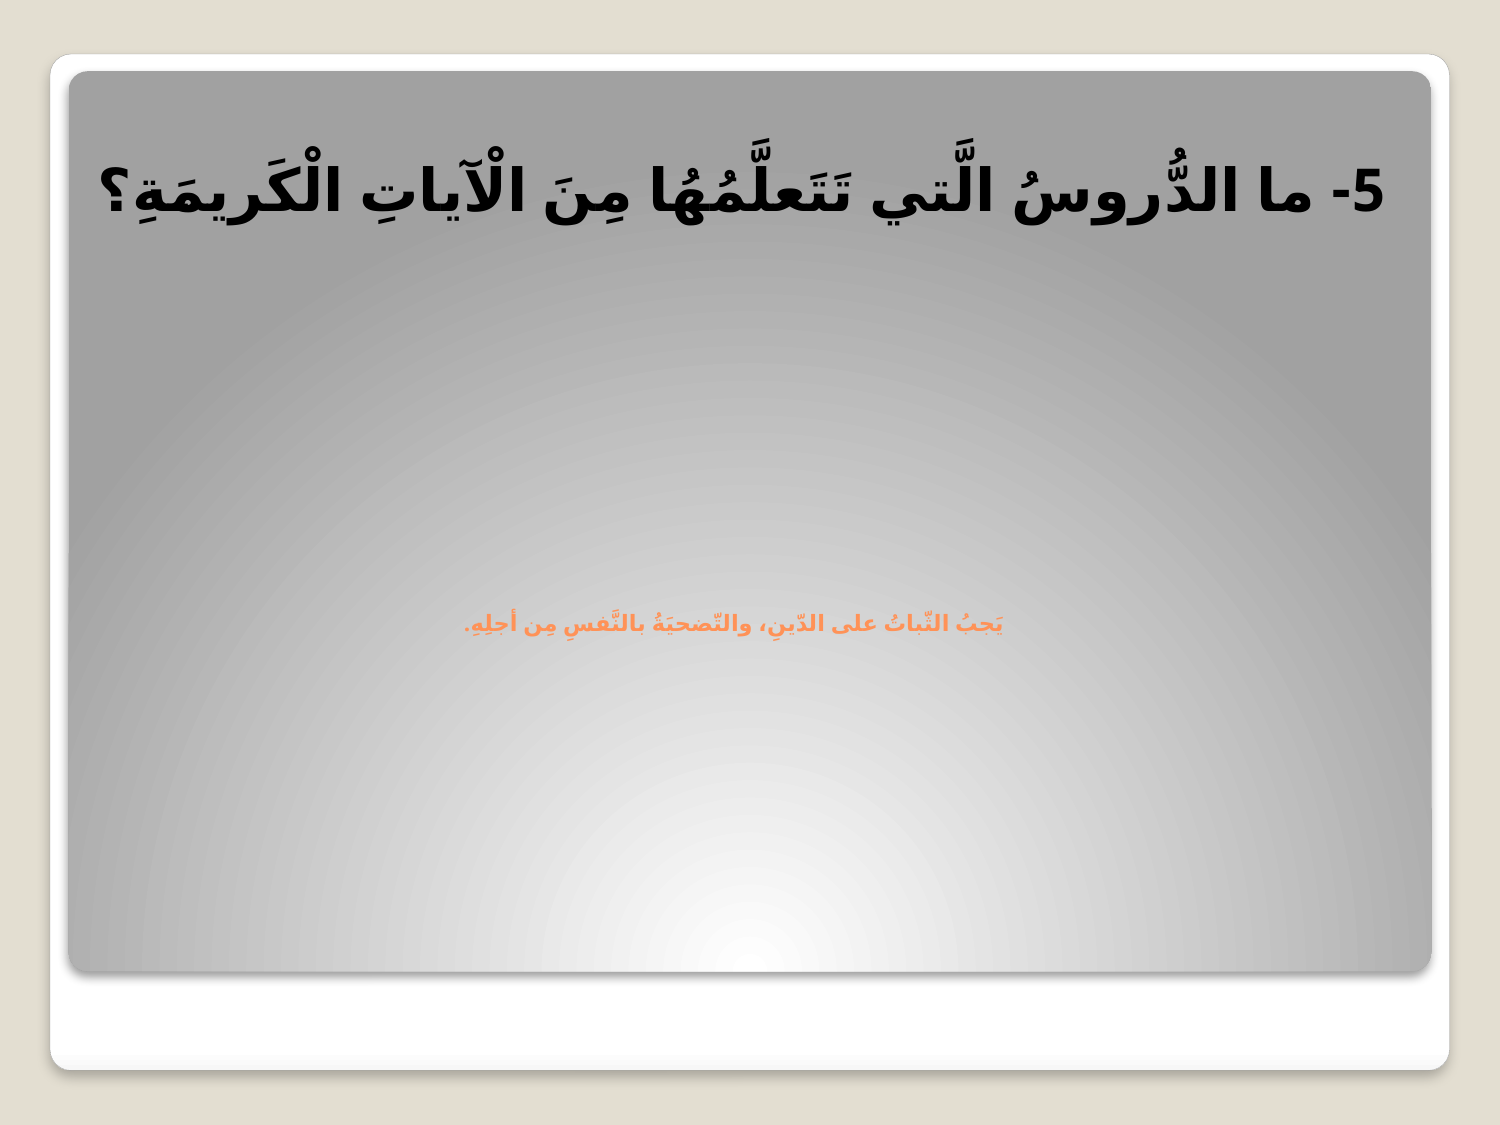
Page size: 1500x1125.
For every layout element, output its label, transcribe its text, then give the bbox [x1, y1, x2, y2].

list 5- ما الدُّروسُ الَّتي تَتَعلَّمُهُا مِنَ الْآياتِ الْكَريمَةِ؟ [62, 62, 1405, 288]
title يَجبُ الثّباتُ على الدّينِ، والتّضحيَةُ بالنَّفسِ مِن أجلِهِ. [62, 600, 1405, 698]
